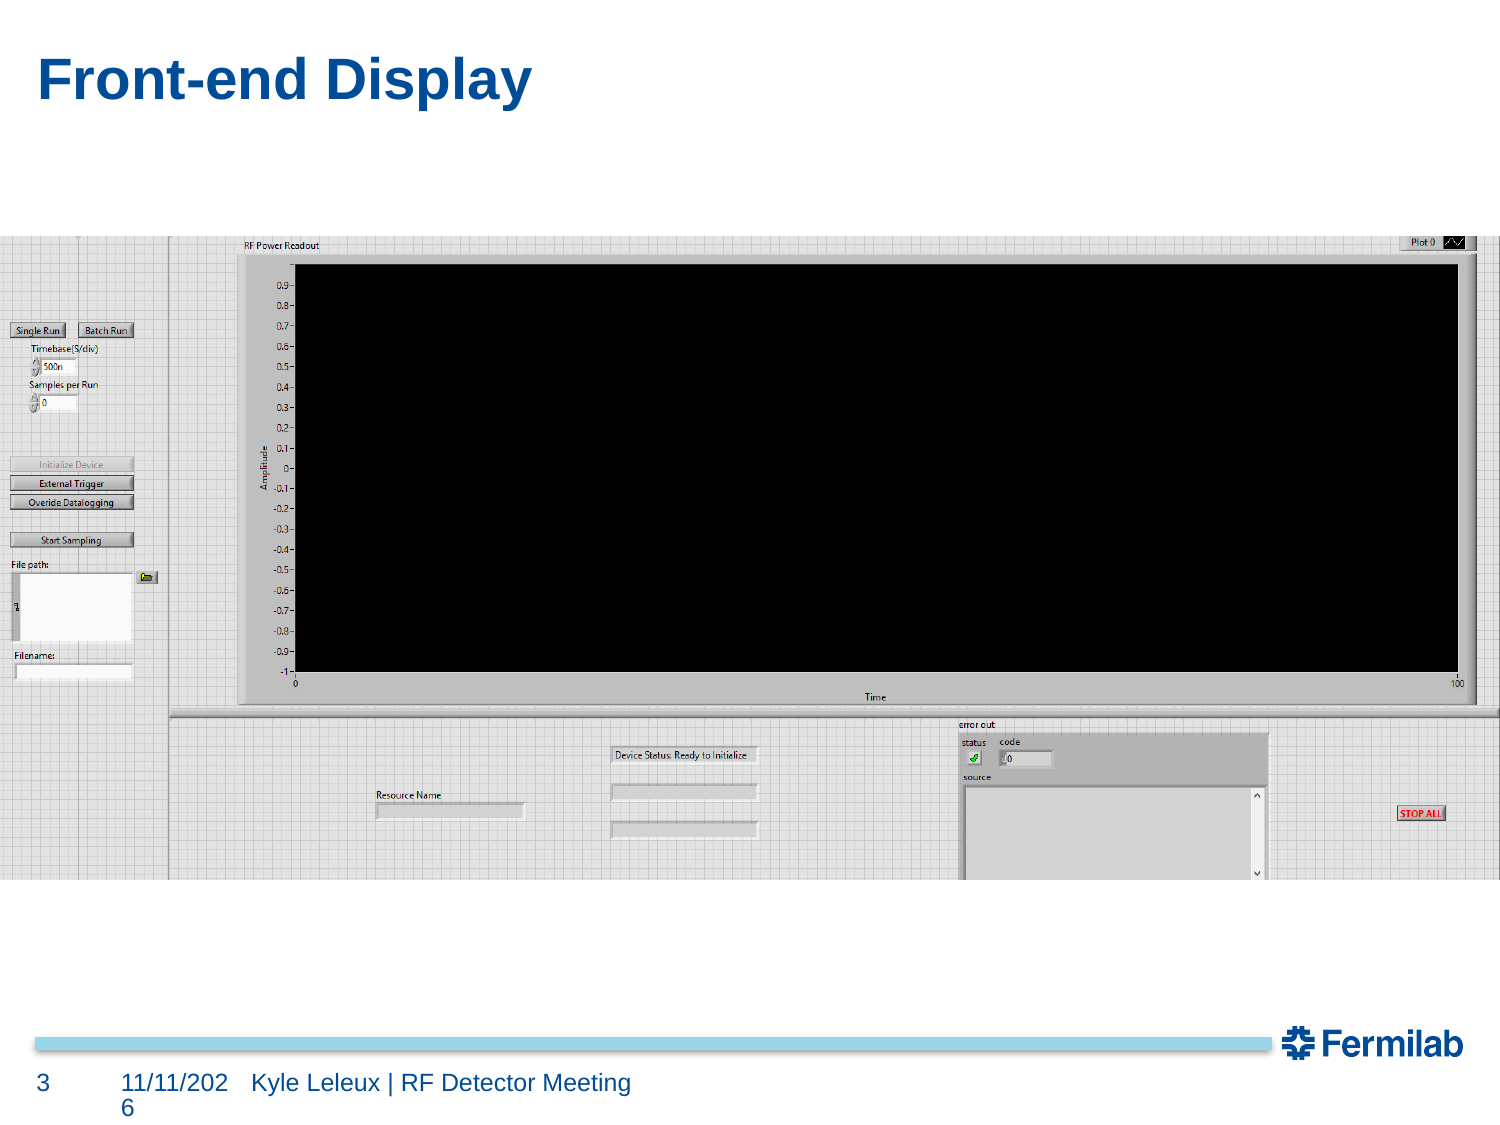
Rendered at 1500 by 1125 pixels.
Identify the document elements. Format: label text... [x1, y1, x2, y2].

picture [1282, 1026, 1463, 1060]
slide_number 3 [36, 1066, 105, 1106]
title Front-end Display [37, 41, 1463, 112]
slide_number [120, 1066, 232, 1107]
picture [0, 235, 1500, 880]
footer Kyle Leleux | RF Detector Meeting [251, 1066, 1277, 1107]
